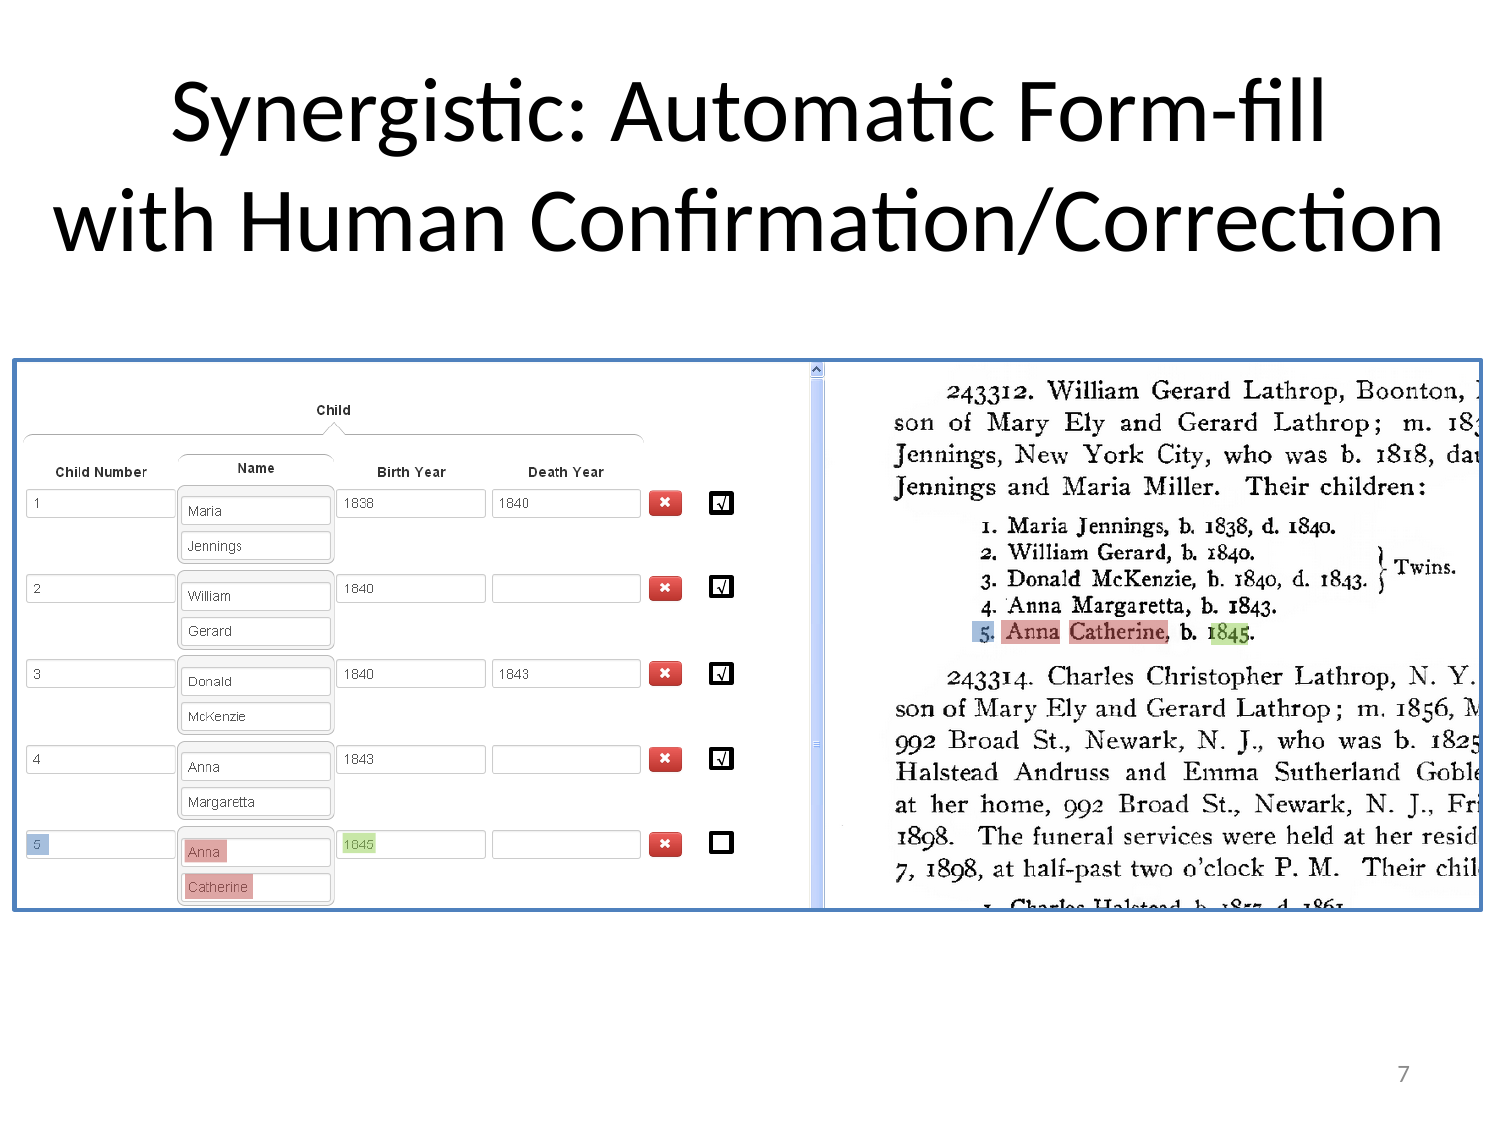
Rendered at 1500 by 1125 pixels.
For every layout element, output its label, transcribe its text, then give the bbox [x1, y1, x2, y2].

title Synergistic: Automatic Form-fill with Human Confirmation/Correction [0, 45, 1500, 275]
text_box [701, 569, 742, 605]
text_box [701, 485, 742, 522]
picture [16, 361, 1480, 908]
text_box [701, 740, 742, 777]
slide_number 7 [1074, 1042, 1425, 1103]
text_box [701, 656, 742, 692]
